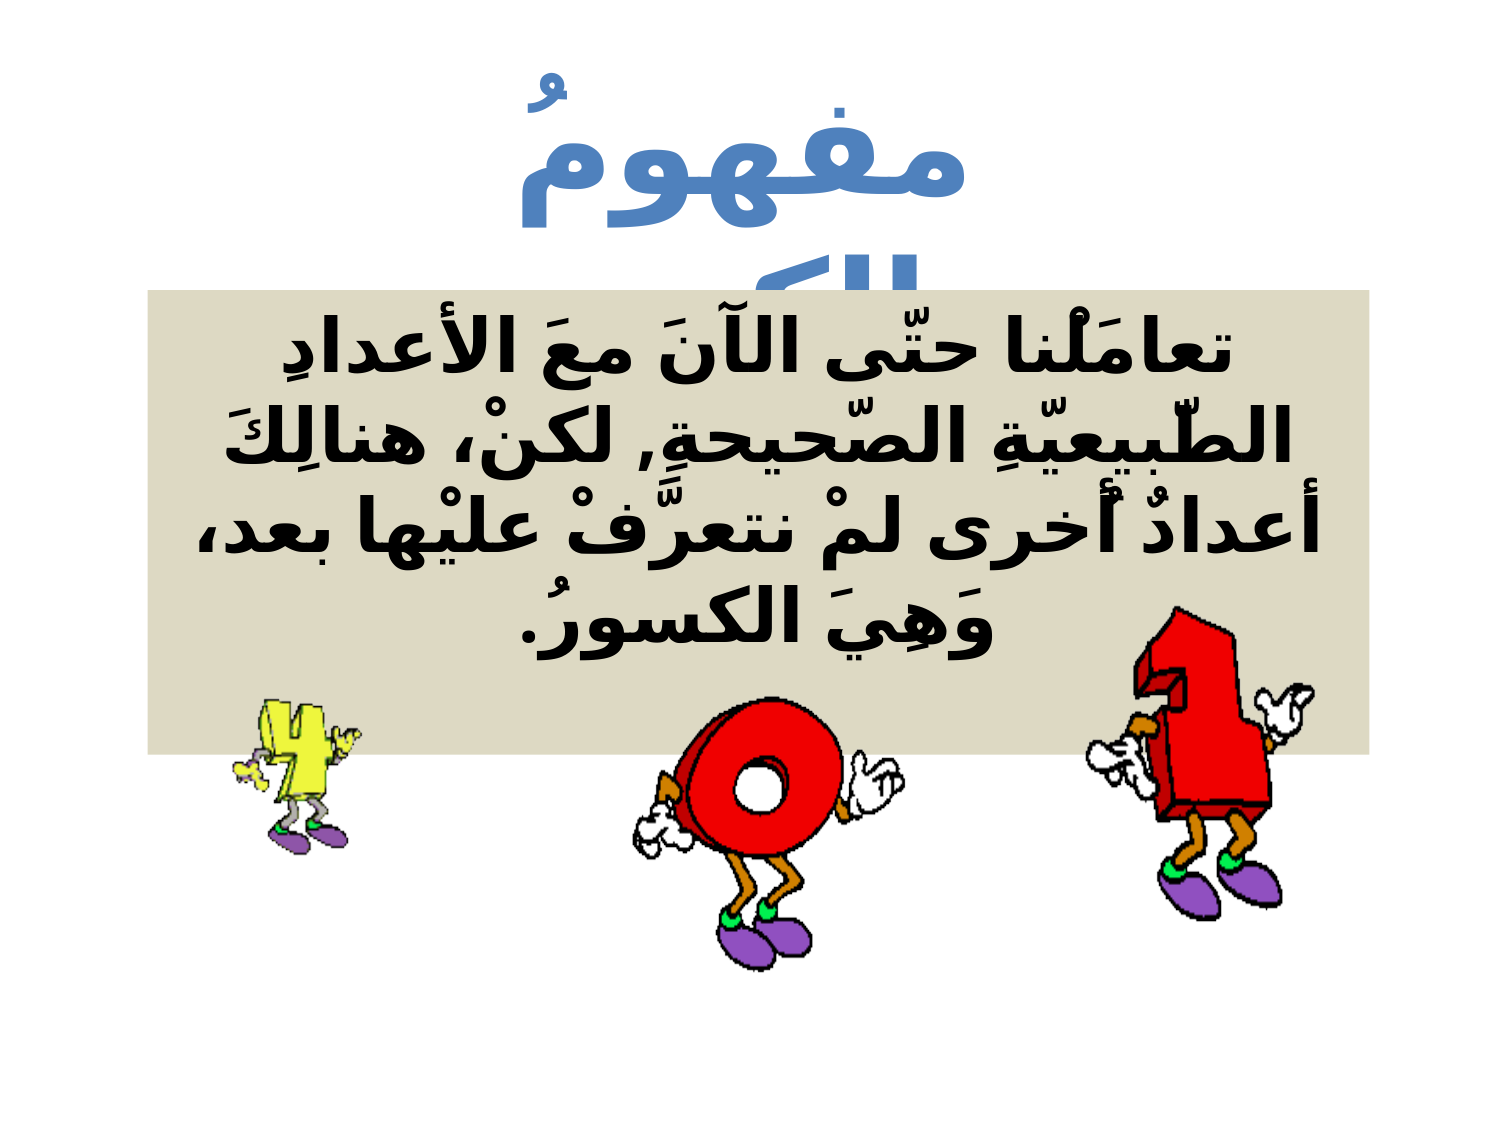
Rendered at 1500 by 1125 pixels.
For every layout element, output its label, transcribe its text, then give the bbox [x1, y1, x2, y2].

text_box تعامَلْنا حتّى الآنَ معَ الأعدادِ الطّبيعيّةِ الصّحيحةِ, لكنْ، هنالِكَ أعدادٌ أُخرى لمْ نتعرَّفْ عليْها بعد، وَهِيَ الكسورُ. [147, 290, 1370, 755]
text_box مفهومُ الكسرِ [407, 49, 1081, 290]
picture [605, 668, 918, 975]
picture [1045, 569, 1397, 932]
picture [210, 668, 408, 858]
